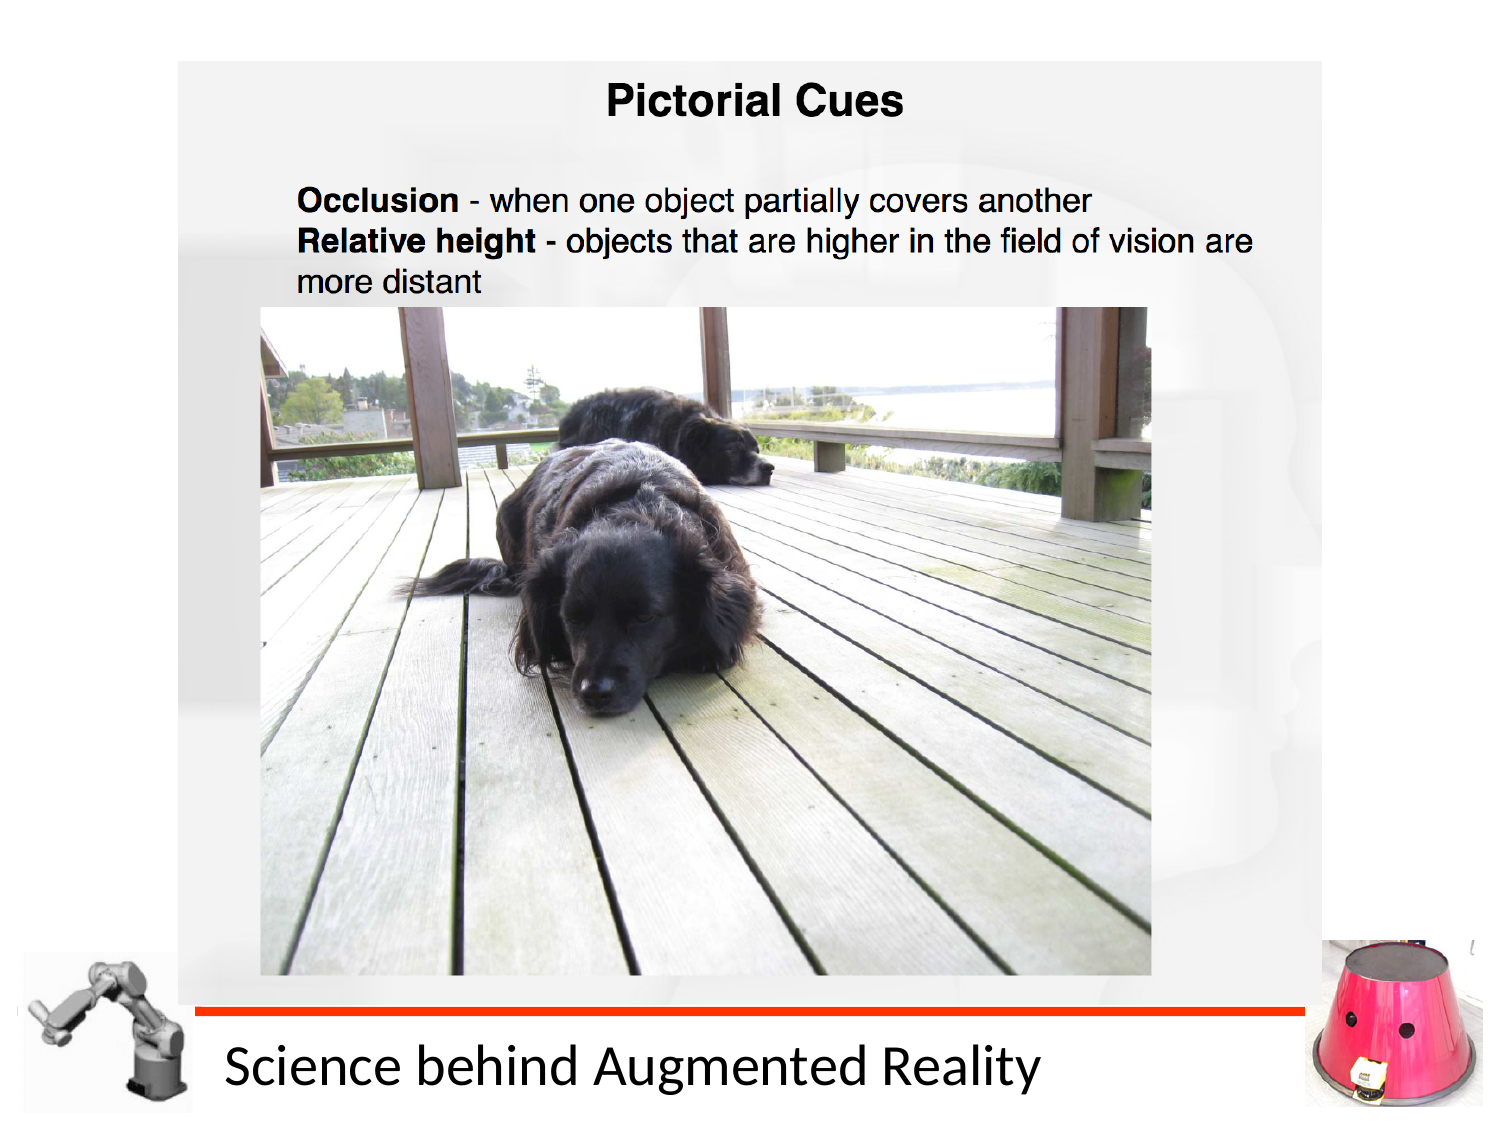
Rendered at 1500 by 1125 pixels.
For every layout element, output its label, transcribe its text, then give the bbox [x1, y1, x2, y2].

title Science behind Augmented Reality [209, 1017, 1425, 1107]
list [177, 61, 1323, 1006]
picture [17, 952, 195, 1113]
picture [1305, 940, 1483, 1107]
